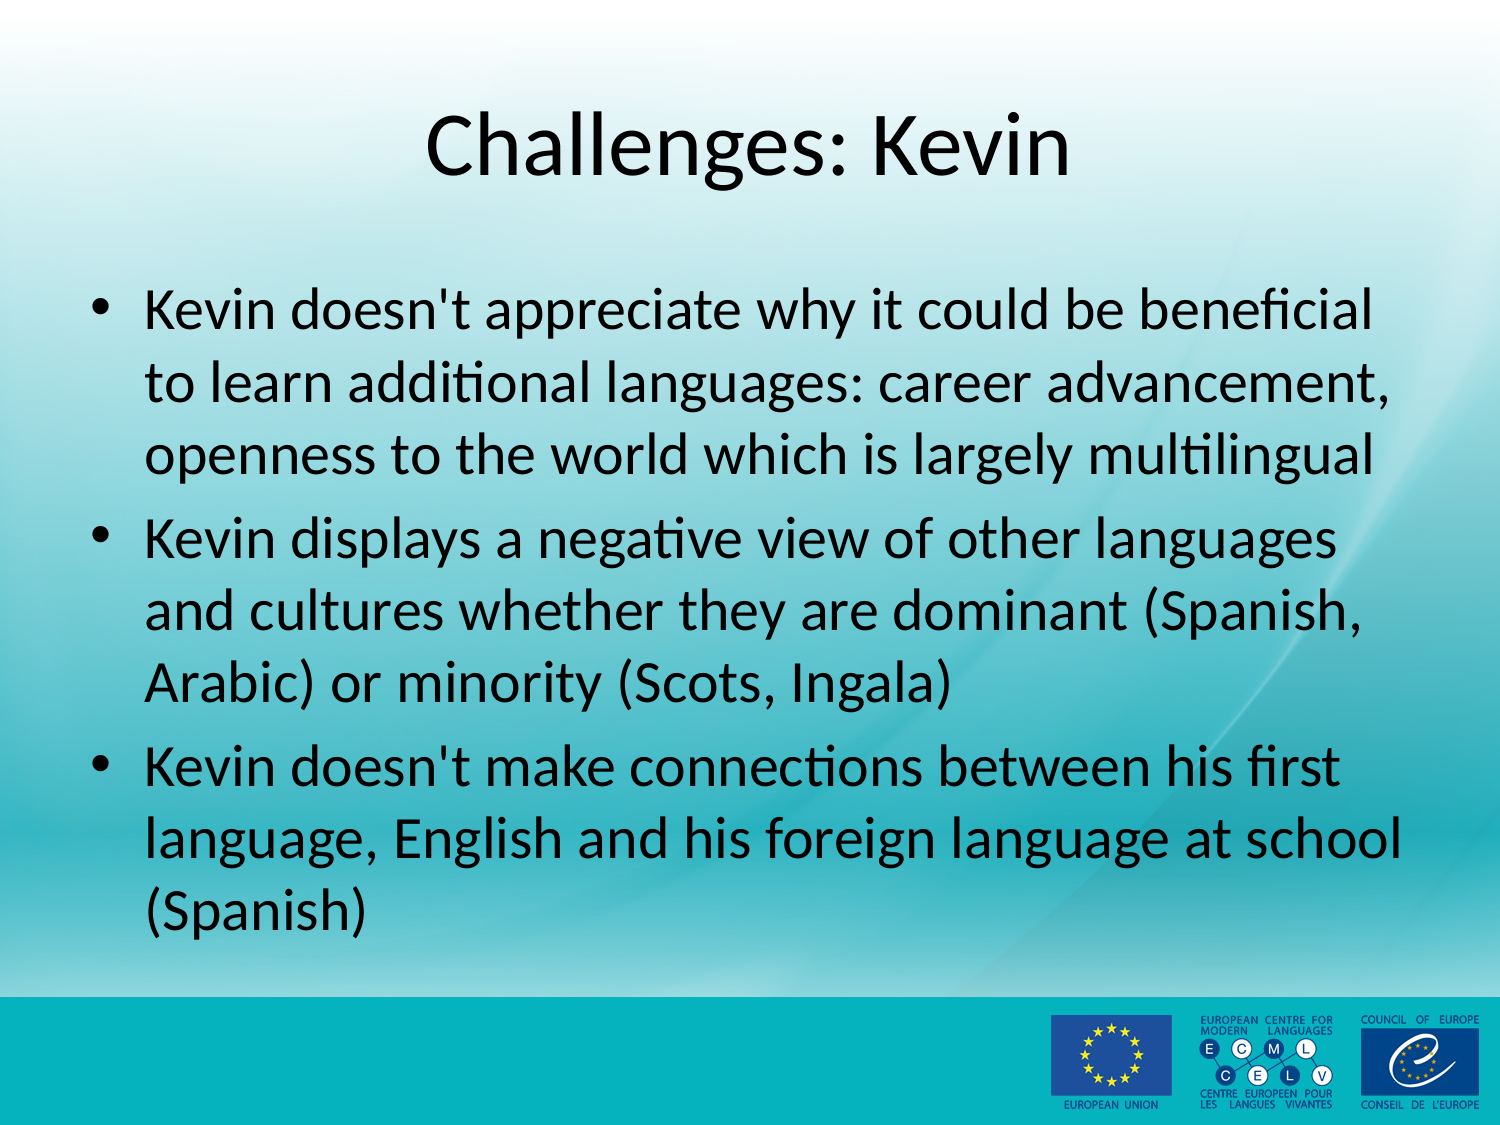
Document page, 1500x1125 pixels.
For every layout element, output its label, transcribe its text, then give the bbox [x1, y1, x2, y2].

list Kevin doesn't appreciate why it could be beneficial to learn additional languages: career advancement, openness to the world which is largely multilingual Kevin displays a negative view of other languages and cultures whether they are dominant (Spanish, Arabic) or minority (Scots, Ingala) Kevin doesn't make connections between his first language, English and his foreign language at school (Spanish) [75, 262, 1425, 1005]
title Challenges: Kevin [75, 45, 1425, 233]
picture [0, 0, 1500, 1125]
